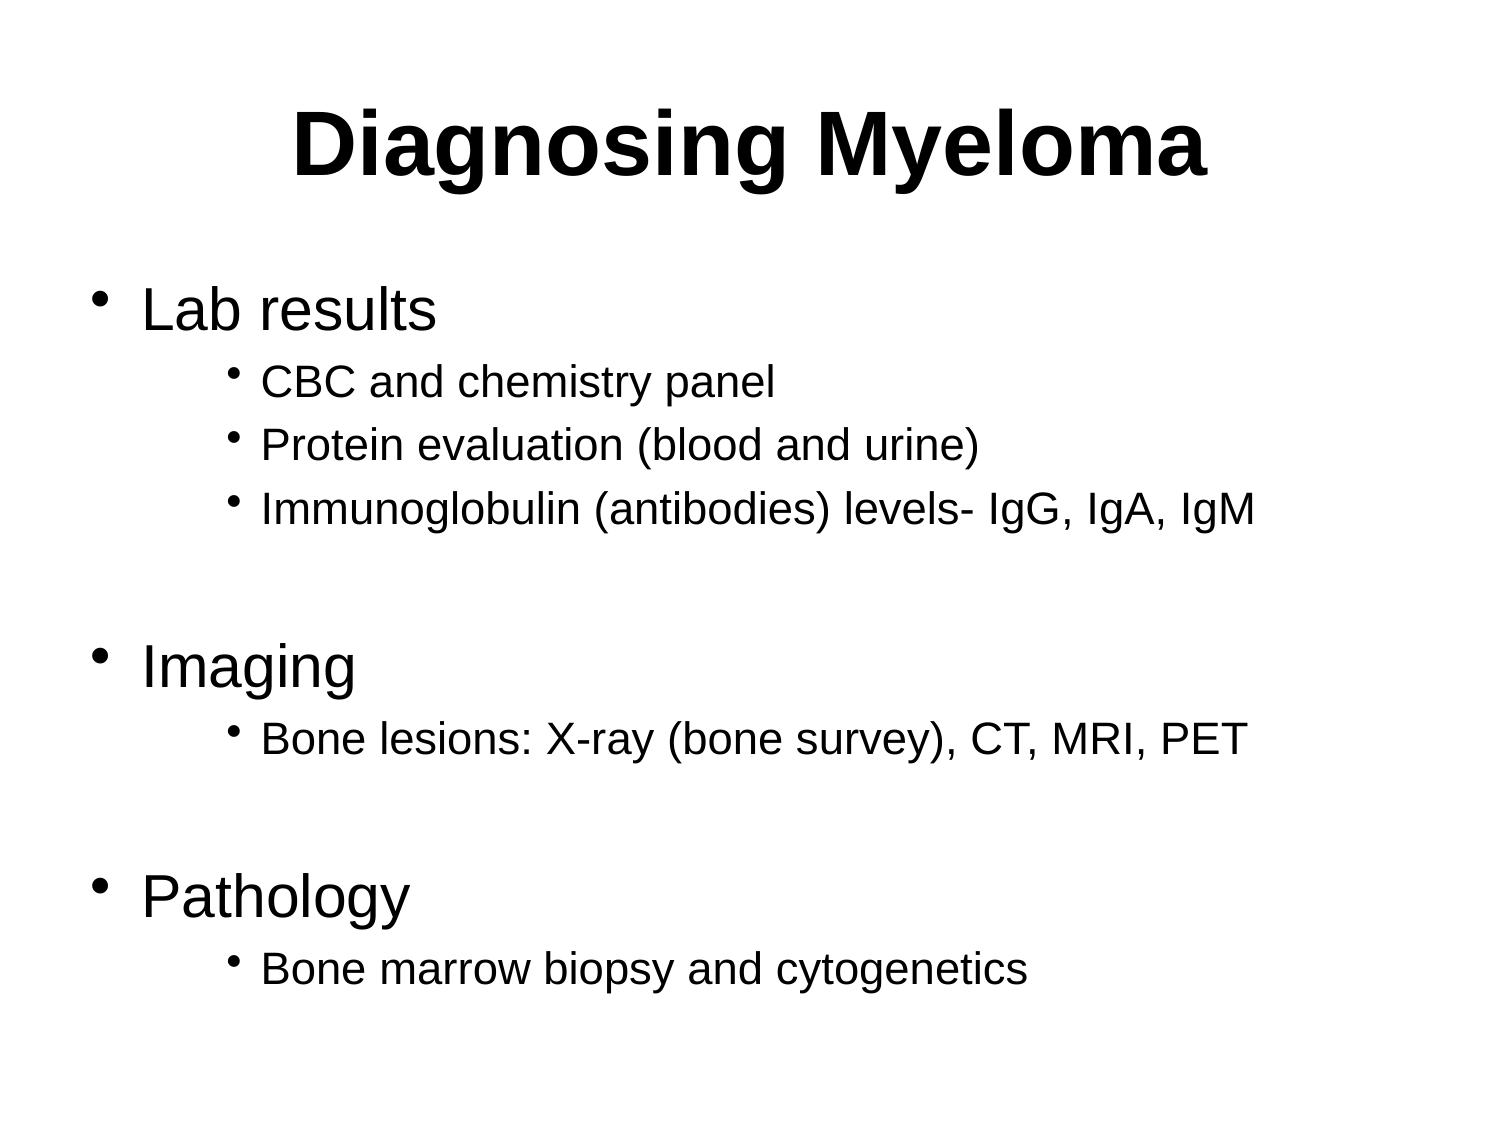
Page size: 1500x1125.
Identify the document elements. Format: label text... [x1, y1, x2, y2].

list Lab results CBC and chemistry panel Protein evaluation (blood and urine) Immunoglobulin (antibodies) levels- IgG, IgA, IgM Imaging Bone lesions: X-ray (bone survey), CT, MRI, PET Pathology Bone marrow biopsy and cytogenetics [74, 262, 1426, 1006]
title Diagnosing Myeloma [74, 44, 1426, 233]
